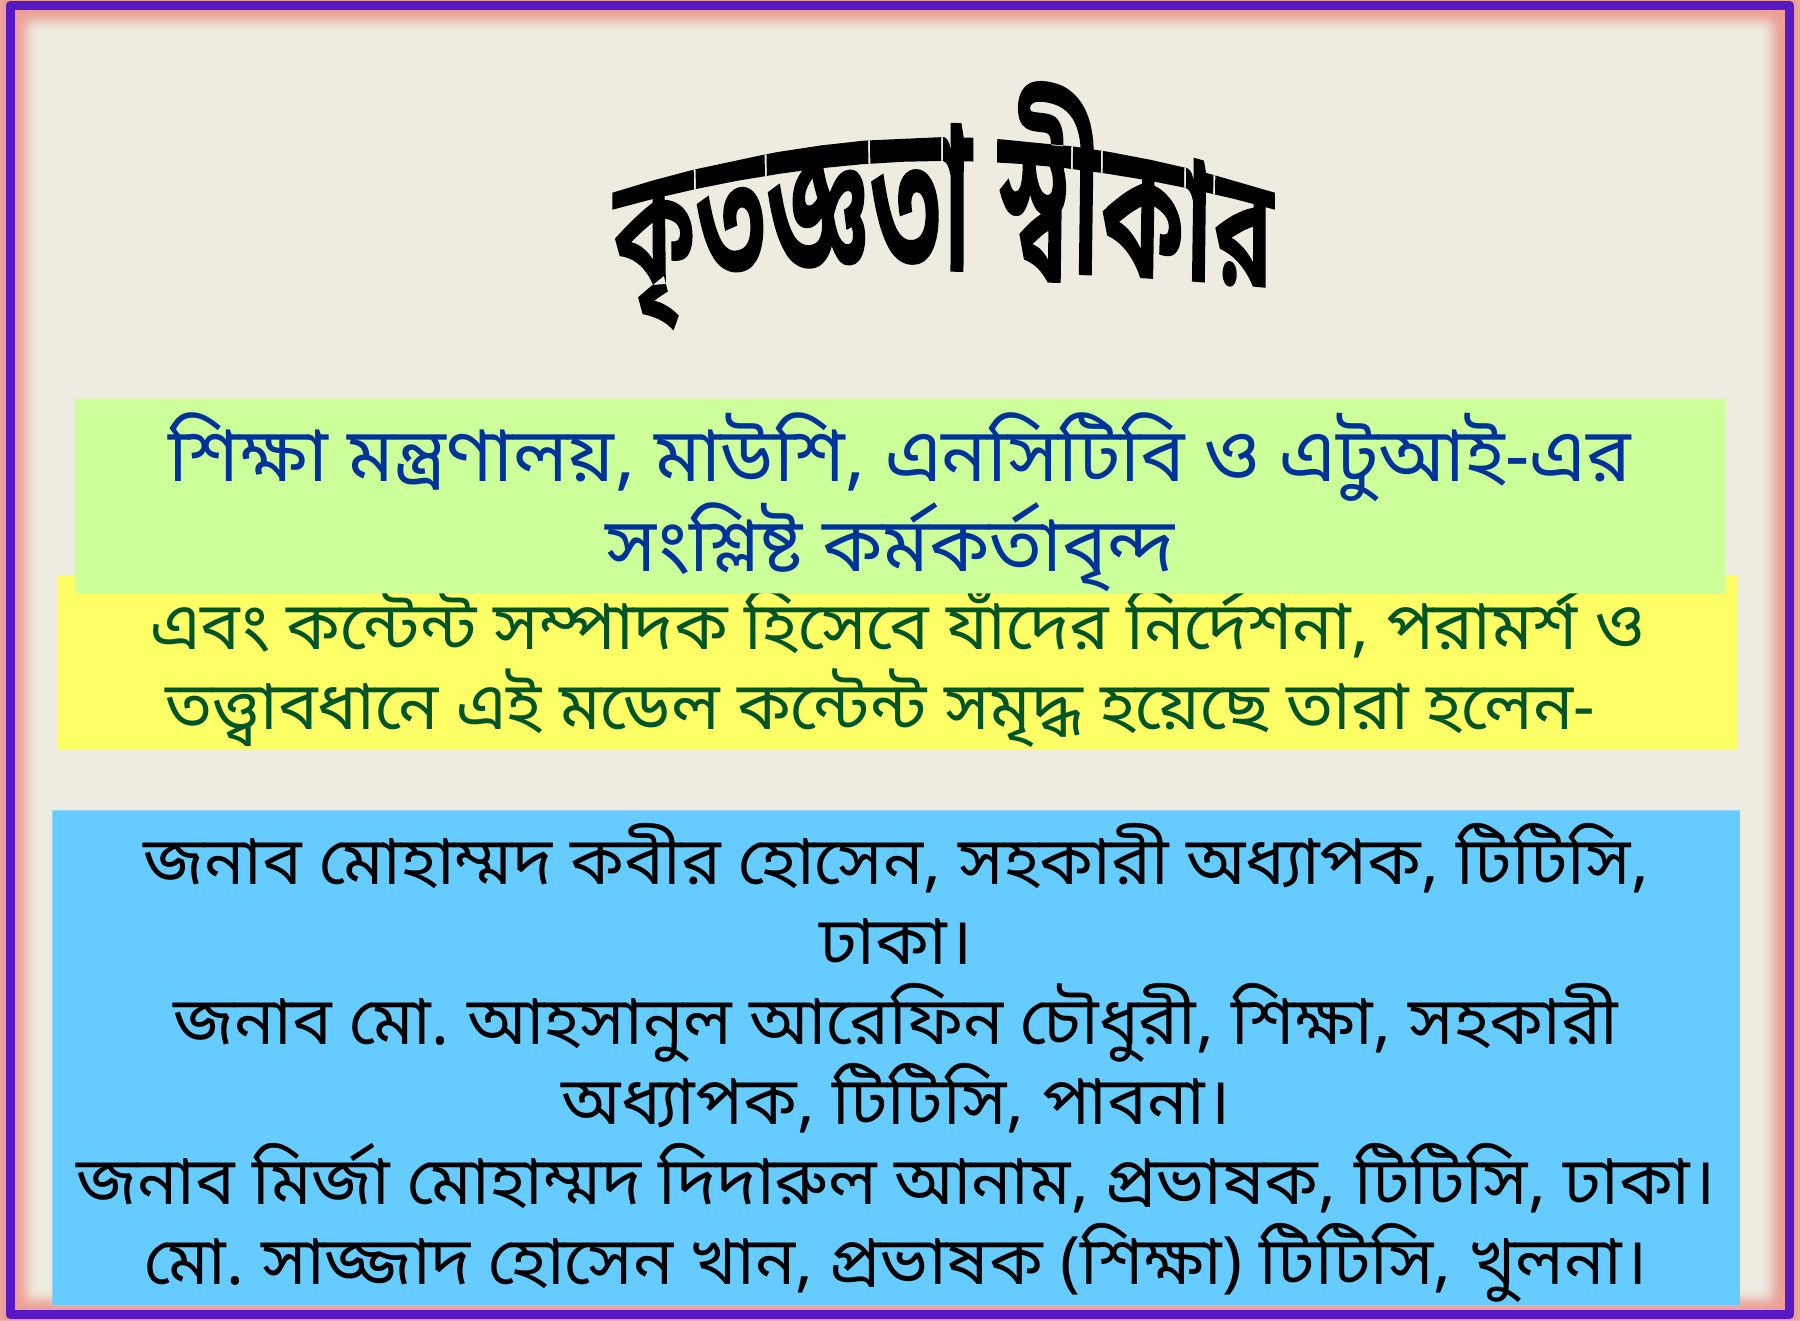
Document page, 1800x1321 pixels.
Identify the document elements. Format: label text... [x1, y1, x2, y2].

text_box জনাব মোহাম্মদ কবীর হোসেন, সহকারী অধ্যাপক, টিটিসি, ঢাকা। জনাব মো. আহসানুল আরেফিন চৌধুরী, শিক্ষা, সহকারী অধ্যাপক, টিটিসি, পাবনা। জনাব মির্জা মোহাম্মদ দিদারুল আনাম, প্রভাষক, টিটিসি, ঢাকা। মো. সাজ্জাদ হোসেন খান, প্রভাষক (শিক্ষা) টিটিসি, খুলনা। [52, 810, 1740, 1305]
text_box এবং কন্টেন্ট সম্পাদক হিসেবে যাঁদের নির্দেশনা, পরামর্শ ও তত্ত্বাবধানে এই মডেল কন্টেন্ট সমৃদ্ধ হয়েছে তারা হলেন- [57, 575, 1738, 751]
text_box শিক্ষা মন্ত্রণালয়, মাউশি, এনসিটিবি ও এটুআই-এর সংশ্লিষ্ট কর্মকর্তাবৃন্দ [74, 398, 1725, 594]
